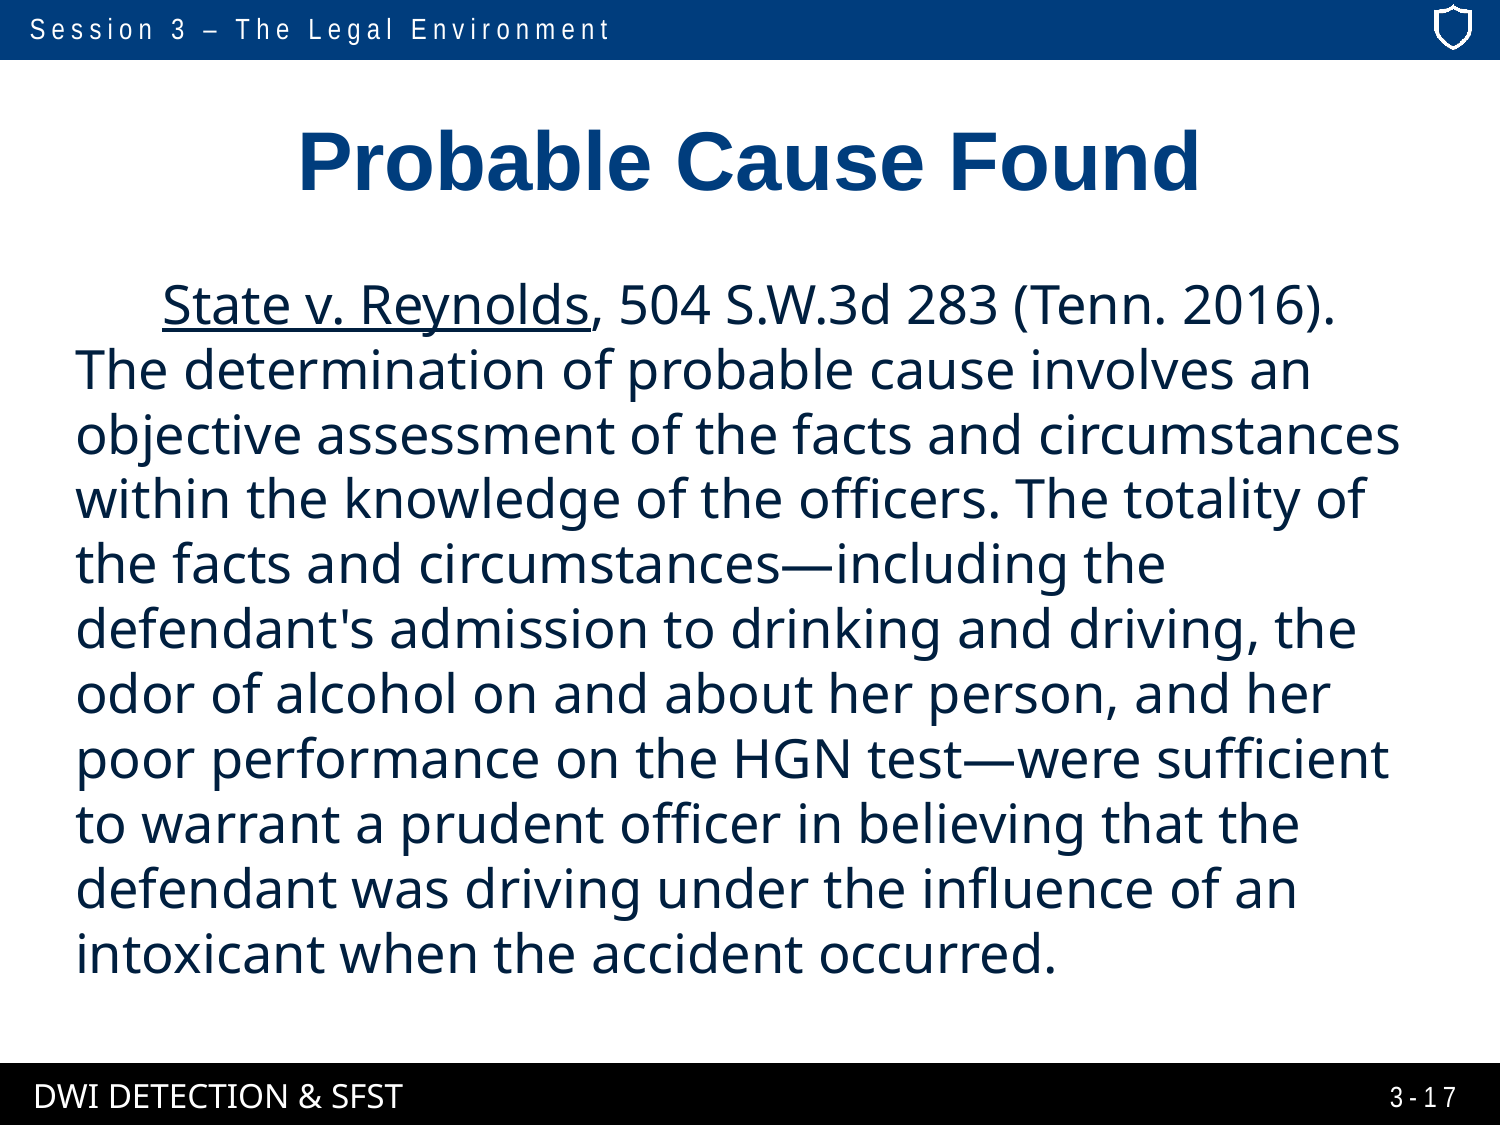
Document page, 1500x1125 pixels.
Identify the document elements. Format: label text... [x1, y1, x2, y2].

title Probable Cause Found [75, 104, 1425, 210]
slide_number 3-17 [1121, 1065, 1472, 1125]
picture [1434, 4, 1472, 50]
list State v. Reynolds, 504 S.W.3d 283 (Tenn. 2016). The determination of probable cause involves an objective assessment of the facts and circumstances within the knowledge of the officers. The totality of the facts and circumstances—including the defendant's admission to drinking and driving, the odor of alcohol on and about her person, and her poor performance on the HGN test—were sufficient to warrant a prudent officer in believing that the defendant was driving under the influence of an intoxicant when the accident occurred. [75, 270, 1425, 990]
